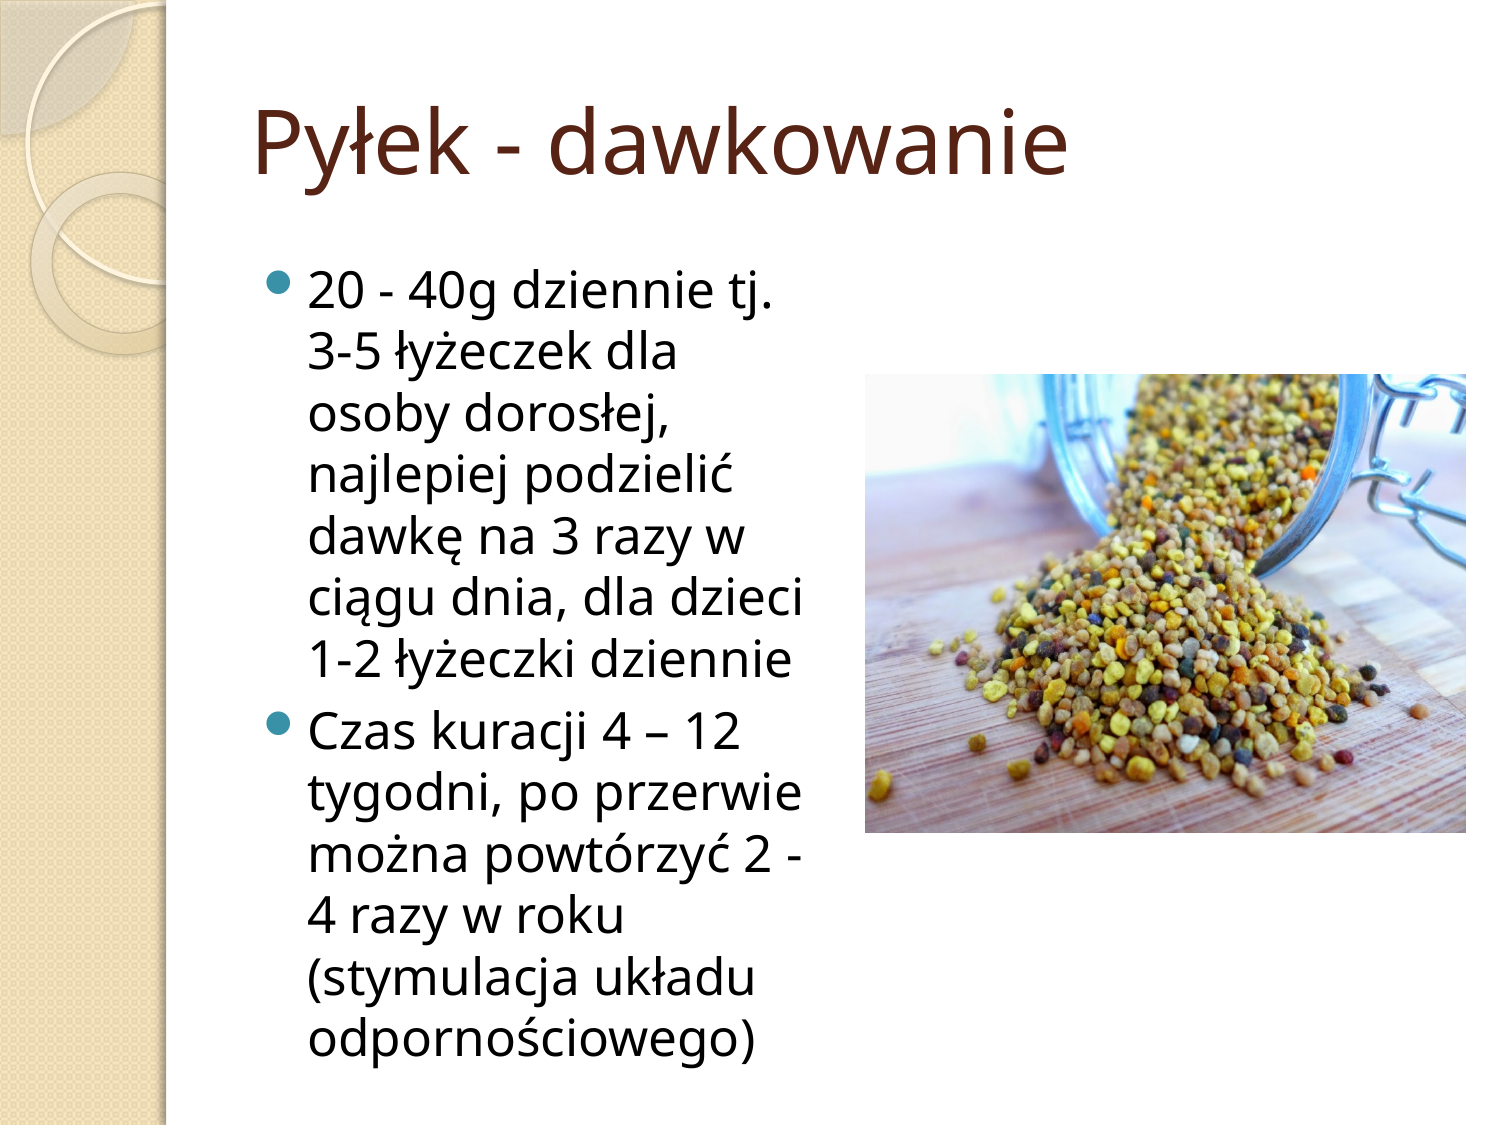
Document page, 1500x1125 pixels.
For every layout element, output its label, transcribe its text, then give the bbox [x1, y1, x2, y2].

list 20 - 40g dziennie tj. 3-5 łyżeczek dla osoby dorosłej, najlepiej podzielić dawkę na 3 razy w ciągu dnia, dla dzieci 1-2 łyżeczki dziennie Czas kuracji 4 – 12 tygodni, po przerwie można powtórzyć 2 -4 razy w roku (stymulacja układu odpornościowego) [235, 249, 836, 1090]
title Pyłek - dawkowanie [235, 45, 1466, 233]
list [865, 374, 1466, 833]
